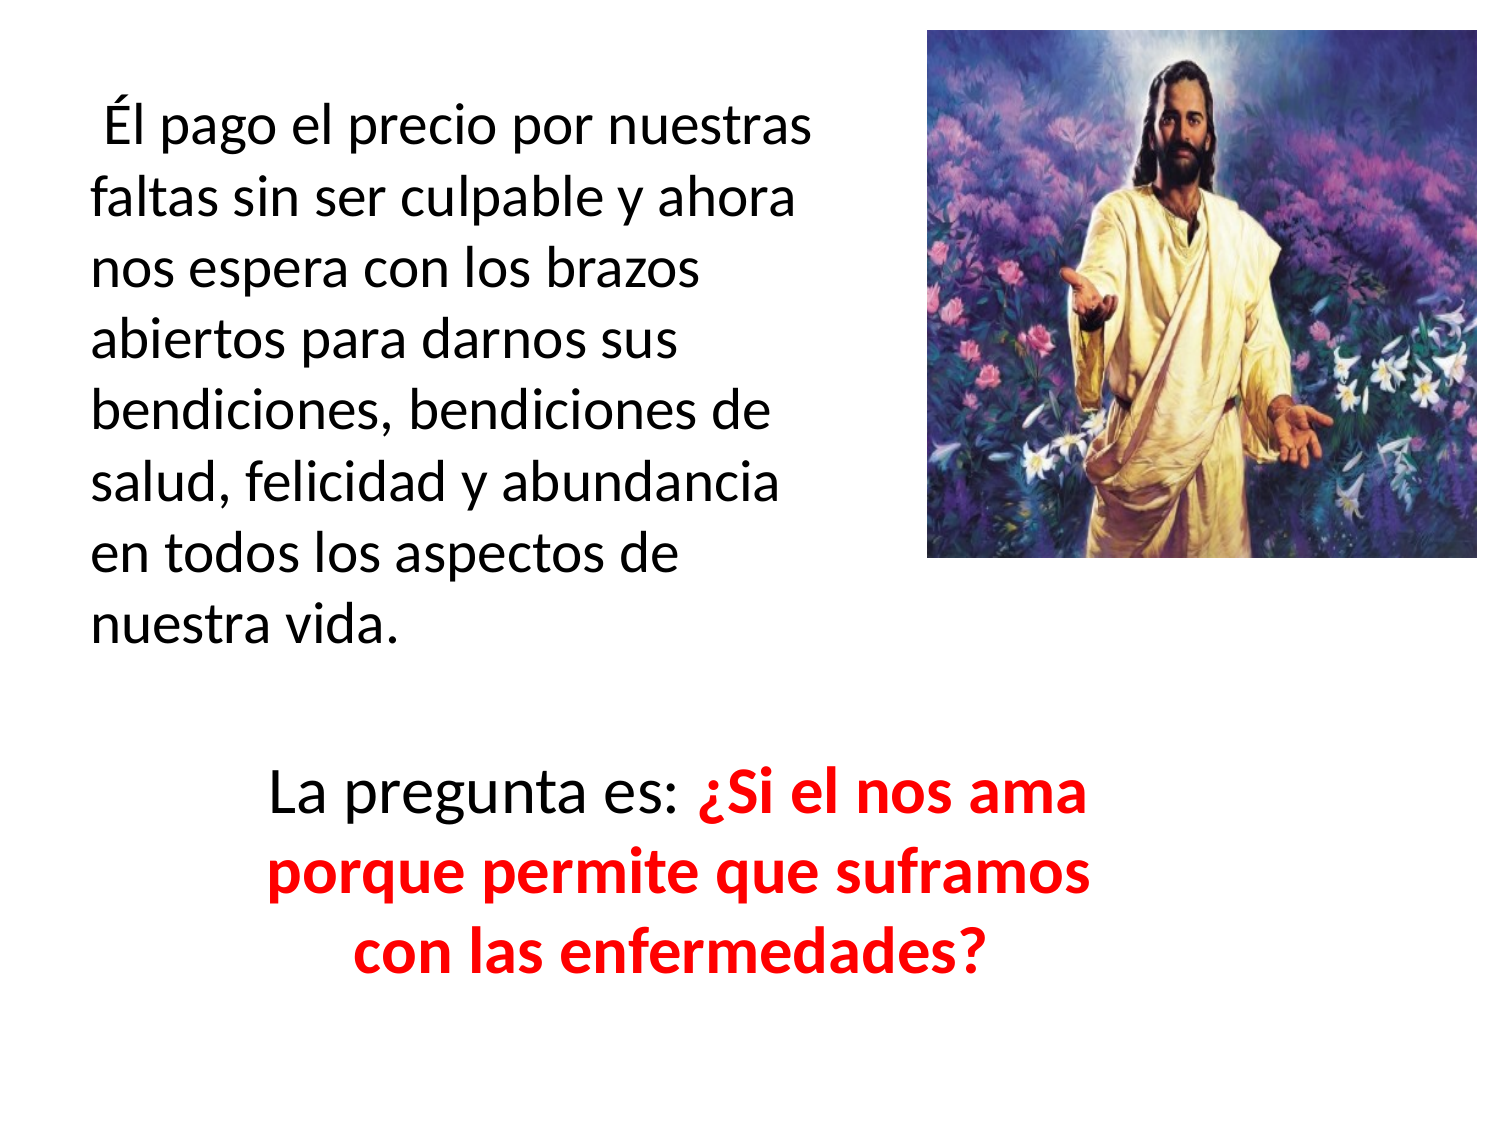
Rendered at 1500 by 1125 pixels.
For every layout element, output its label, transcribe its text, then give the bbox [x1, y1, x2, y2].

picture [926, 30, 1477, 558]
text_box La pregunta es: ¿Si el nos ama porque permite que suframos con las enfermedades? [218, 739, 1140, 995]
list Él pago el precio por nuestras faltas sin ser culpable y ahora nos espera con los brazos abiertos para darnos sus bendiciones, bendiciones de salud, felicidad y abundancia en todos los aspectos de nuestra vida. [75, 78, 857, 669]
